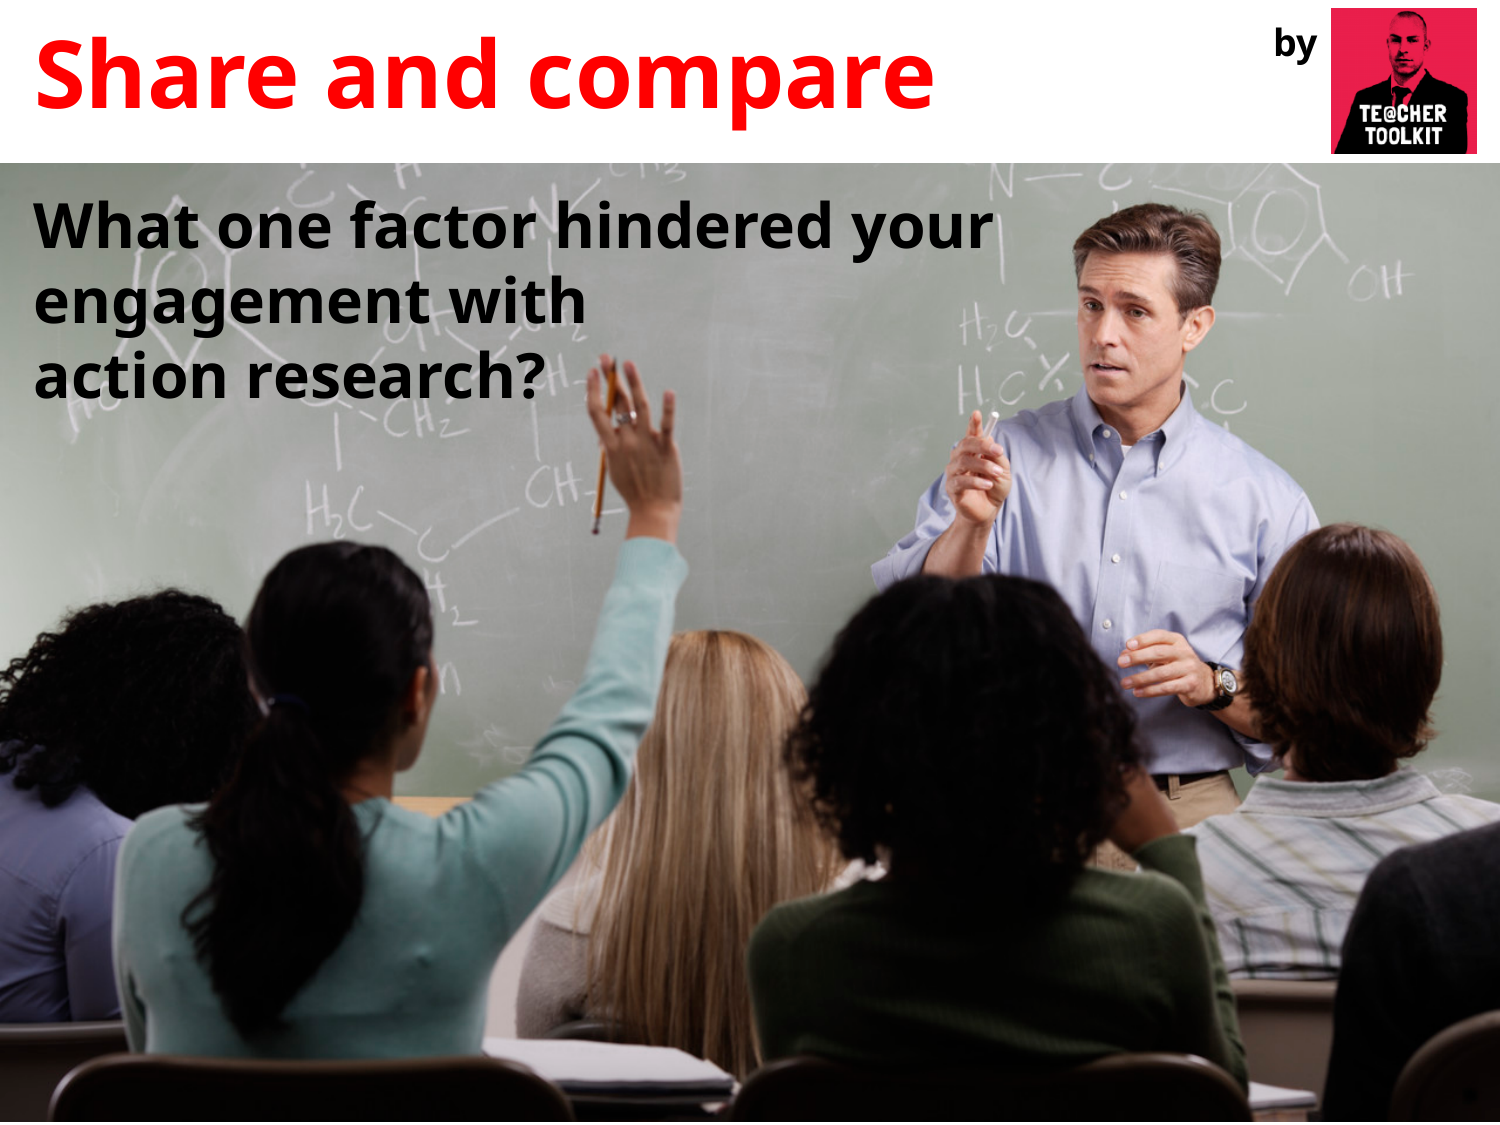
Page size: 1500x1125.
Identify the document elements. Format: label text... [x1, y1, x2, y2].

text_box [1256, 8, 1477, 154]
title Share and compare [19, 2, 1296, 140]
picture [0, 162, 1500, 1122]
